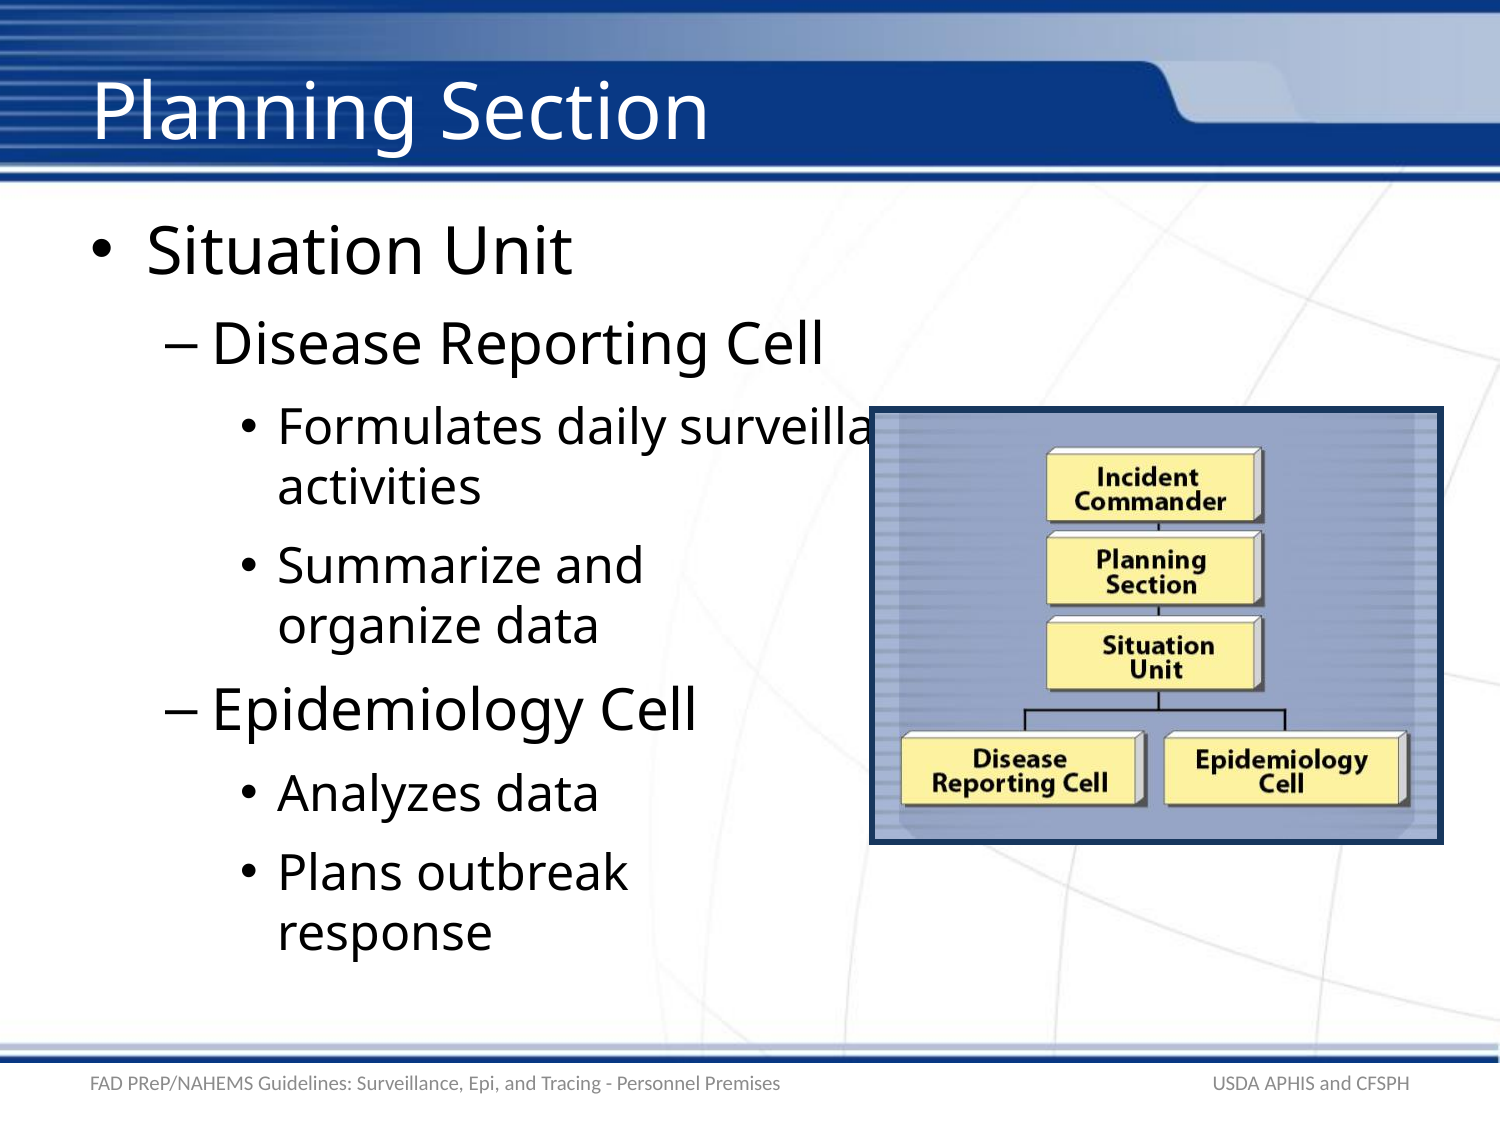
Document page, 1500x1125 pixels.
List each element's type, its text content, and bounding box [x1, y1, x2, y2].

title Planning Section [75, 24, 1425, 163]
list Situation Unit Disease Reporting Cell Formulates daily surveillance activities Summarize and organize data Epidemiology Cell Analyzes data Plans outbreak response [75, 200, 975, 1025]
picture [0, 0, 1500, 1063]
slide_number USDA APHIS and CFSPH [1074, 1042, 1425, 1103]
footer FAD PReP/NAHEMS Guidelines: Surveillance, Epi, and Tracing - Personnel Premises [75, 1042, 825, 1103]
